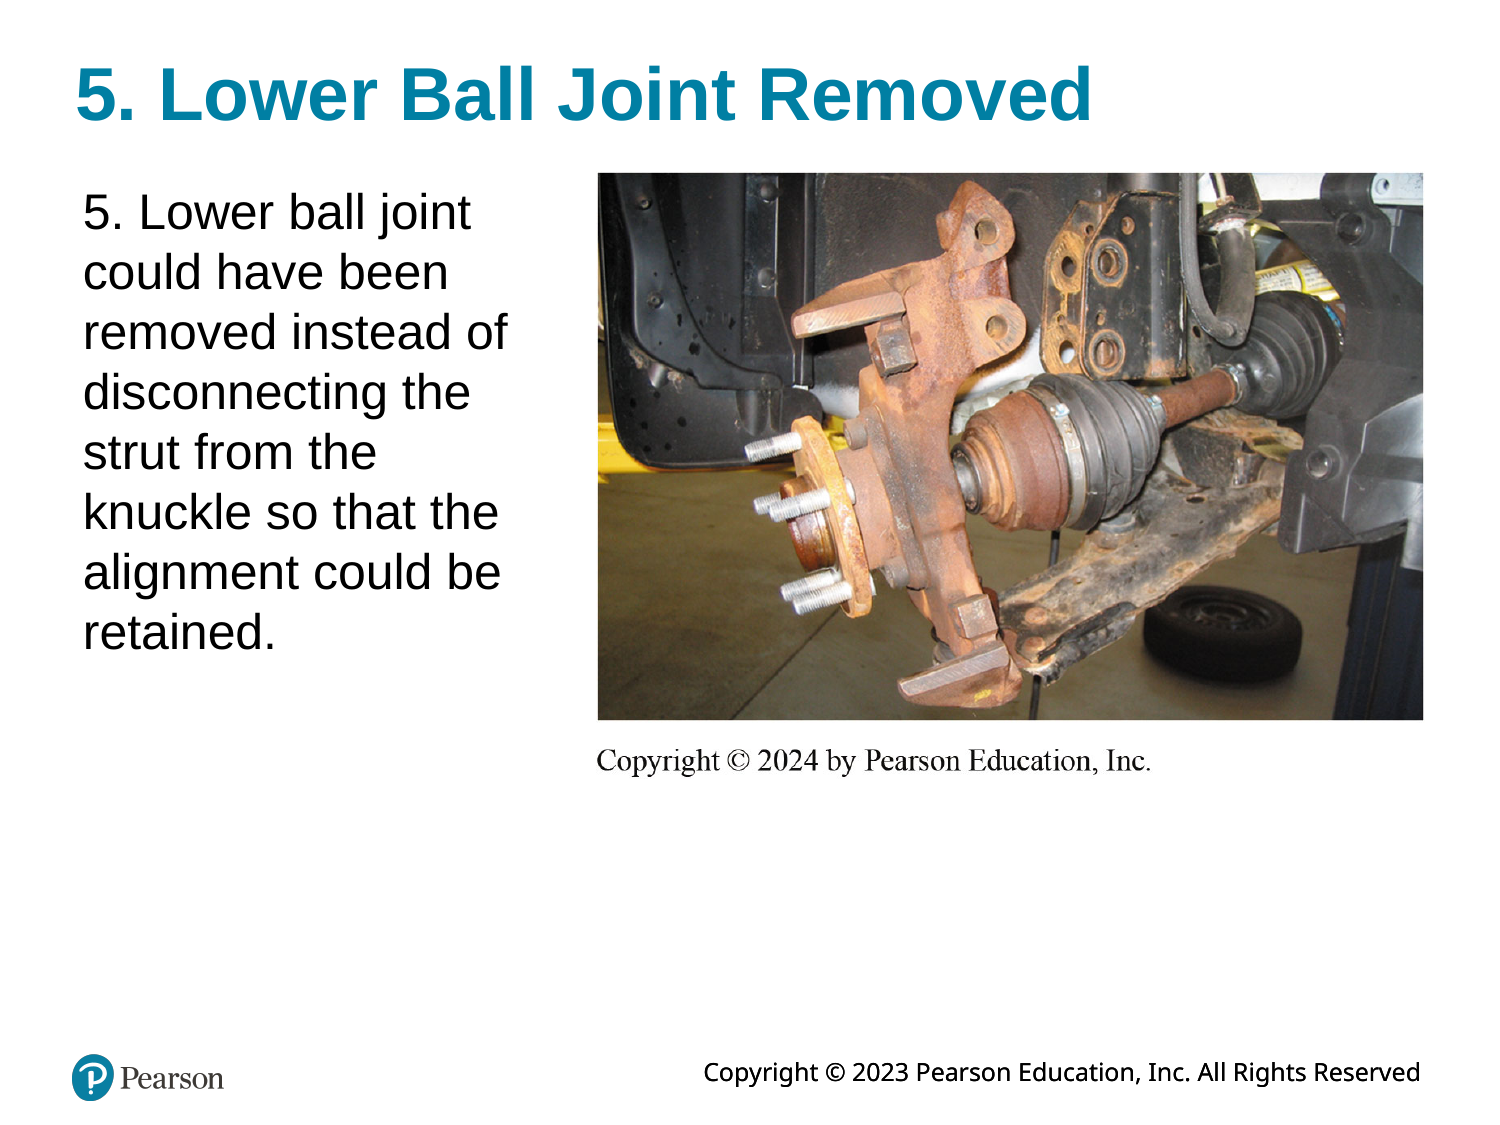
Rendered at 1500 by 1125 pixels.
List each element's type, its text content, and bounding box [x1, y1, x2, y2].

picture [72, 1054, 88, 1070]
title 5. Lower Ball Joint Removed [75, 37, 1425, 144]
picture [98, 1054, 224, 1101]
list 5. Lower ball joint could have been removed instead of disconnecting the strut from the knuckle so that the alignment could be retained. [66, 171, 510, 825]
picture [72, 1087, 83, 1101]
picture [80, 1063, 106, 1088]
picture [596, 171, 1426, 779]
